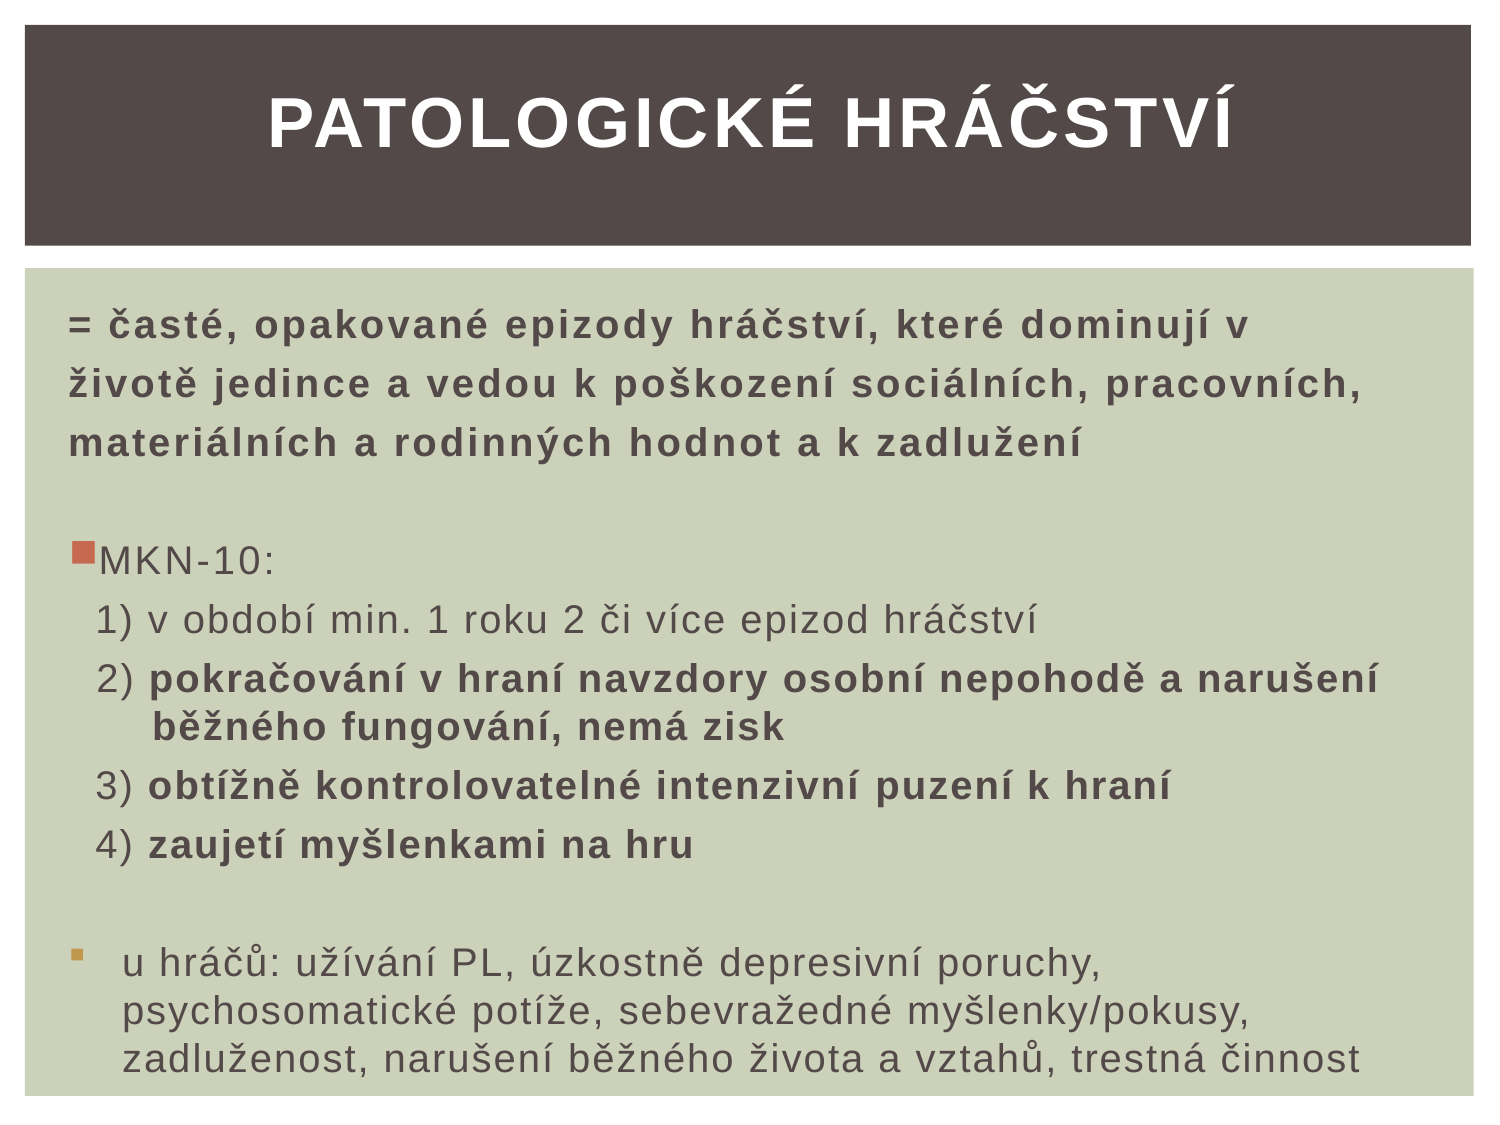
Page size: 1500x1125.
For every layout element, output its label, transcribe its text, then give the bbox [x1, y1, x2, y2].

list = časté, opakované epizody hráčství, které dominují v životě jedince a vedou k poškození sociálních, pracovních, materiálních a rodinných hodnot a k zadlužení MKN-10: 1) v období min. 1 roku 2 či více epizod hráčství 2) pokračování v hraní navzdory osobní nepohodě a narušení běžného fungování, nemá zisk 3) obtížně kontrolovatelné intenzivní puzení k hraní 4) zaujetí myšlenkami na hru u hráčů: užívání PL, úzkostně depresivní poruchy, psychosomatické potíže, sebevražedné myšlenky/pokusy, zadluženost, narušení běžného života a vztahů, trestná činnost [53, 290, 1447, 1094]
title Patologické hráčství [88, 66, 1414, 173]
